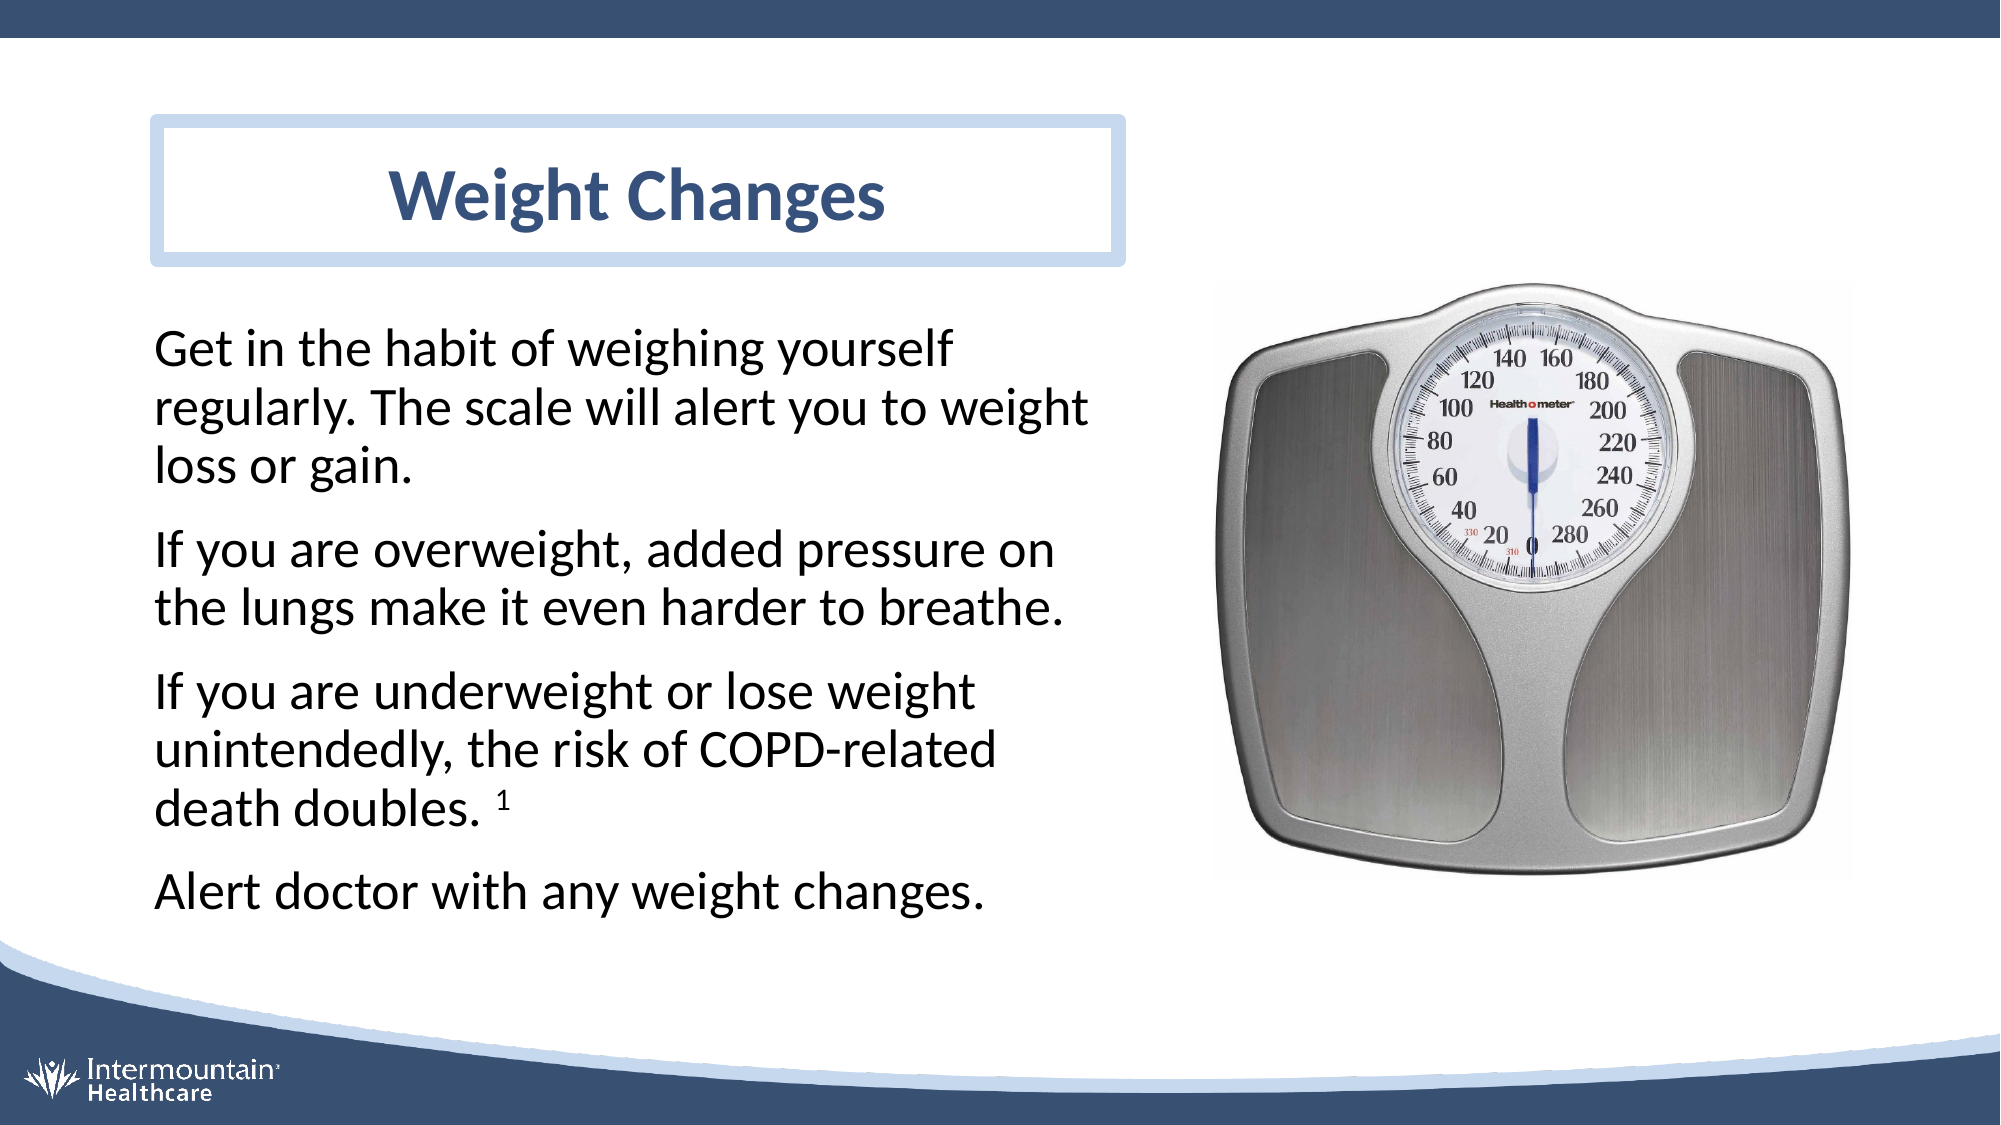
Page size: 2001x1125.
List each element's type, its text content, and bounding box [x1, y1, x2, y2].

text_box Weight Changes [156, 121, 1119, 260]
text_box Get in the habit of weighing yourself regularly. The scale will alert you to weight loss or gain. If you are overweight, added pressure on the lungs make it even harder to breathe. If you are underweight or lose weight unintendedly, the risk of COPD-related death doubles. 1 Alert doctor with any weight changes. [139, 312, 1135, 1056]
picture [1213, 259, 1853, 900]
picture [0, 0, 2000, 38]
picture [0, 940, 2000, 1125]
